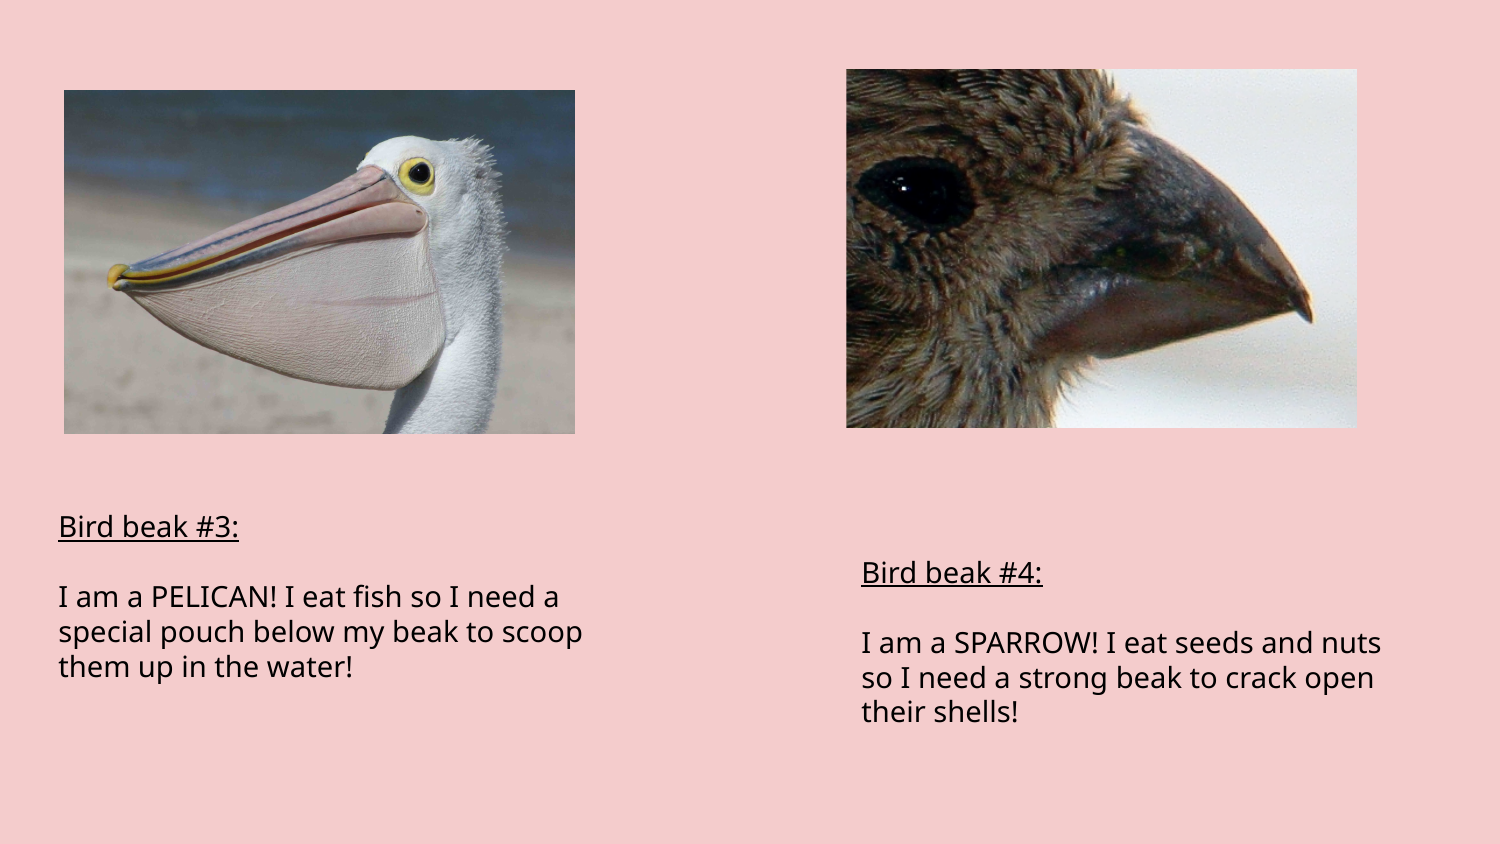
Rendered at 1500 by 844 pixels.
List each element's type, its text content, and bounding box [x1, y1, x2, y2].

text_box Bird beak #4: I am a SPARROW! I eat seeds and nuts so I need a strong beak to crack open their shells! [846, 538, 1399, 804]
text_box Bird beak #3: I am a PELICAN! I eat fish so I need a special pouch below my beak to scoop them up in the water! [43, 493, 660, 724]
picture [846, 69, 1358, 429]
picture [63, 90, 575, 434]
